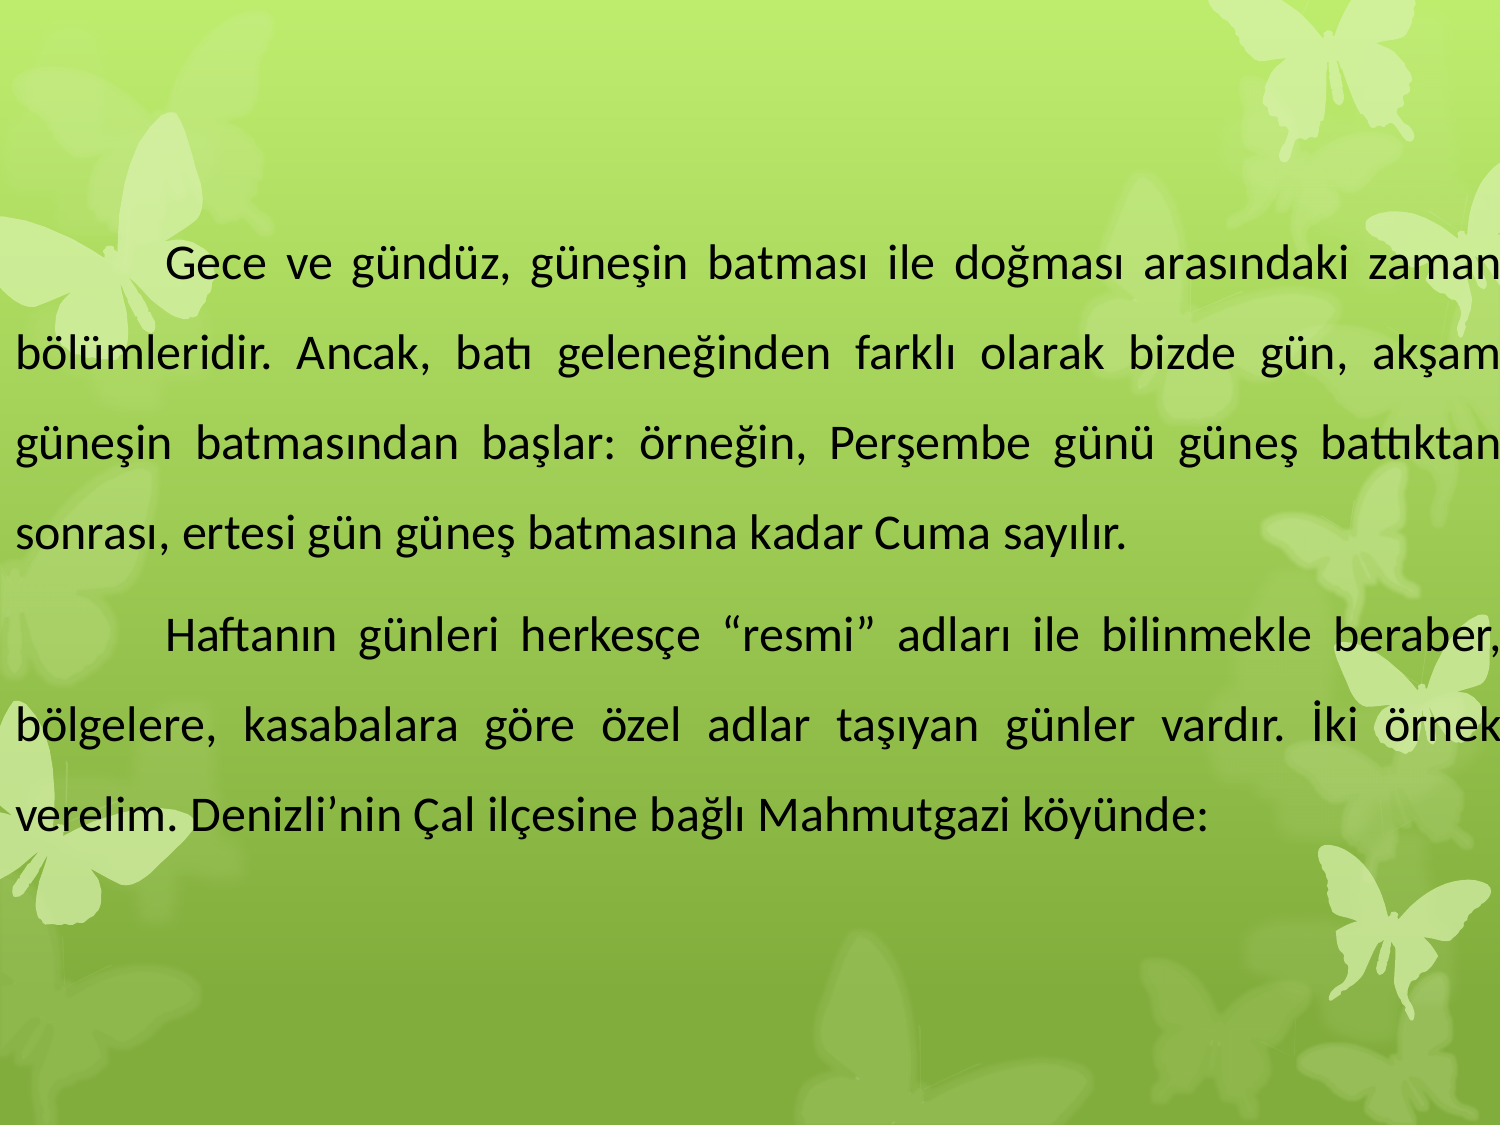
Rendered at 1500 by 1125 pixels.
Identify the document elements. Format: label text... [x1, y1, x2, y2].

list Gece ve gündüz, güneşin batması ile doğması arasındaki zaman bölümleridir. Ancak, batı geleneğinden farklı olarak bizde gün, akşam güneşin batmasından başlar: örneğin, Perşembe günü güneş battıktan sonrası, ertesi gün güneş batmasına kadar Cuma sayılır. Haftanın günleri herkesçe “resmi” adları ile bilinmekle beraber, bölgelere, kasabalara göre özel adlar taşıyan günler vardır. İki örnek verelim. Denizli’nin Çal ilçesine bağlı Mahmutgazi köyünde: [0, 0, 1500, 1106]
